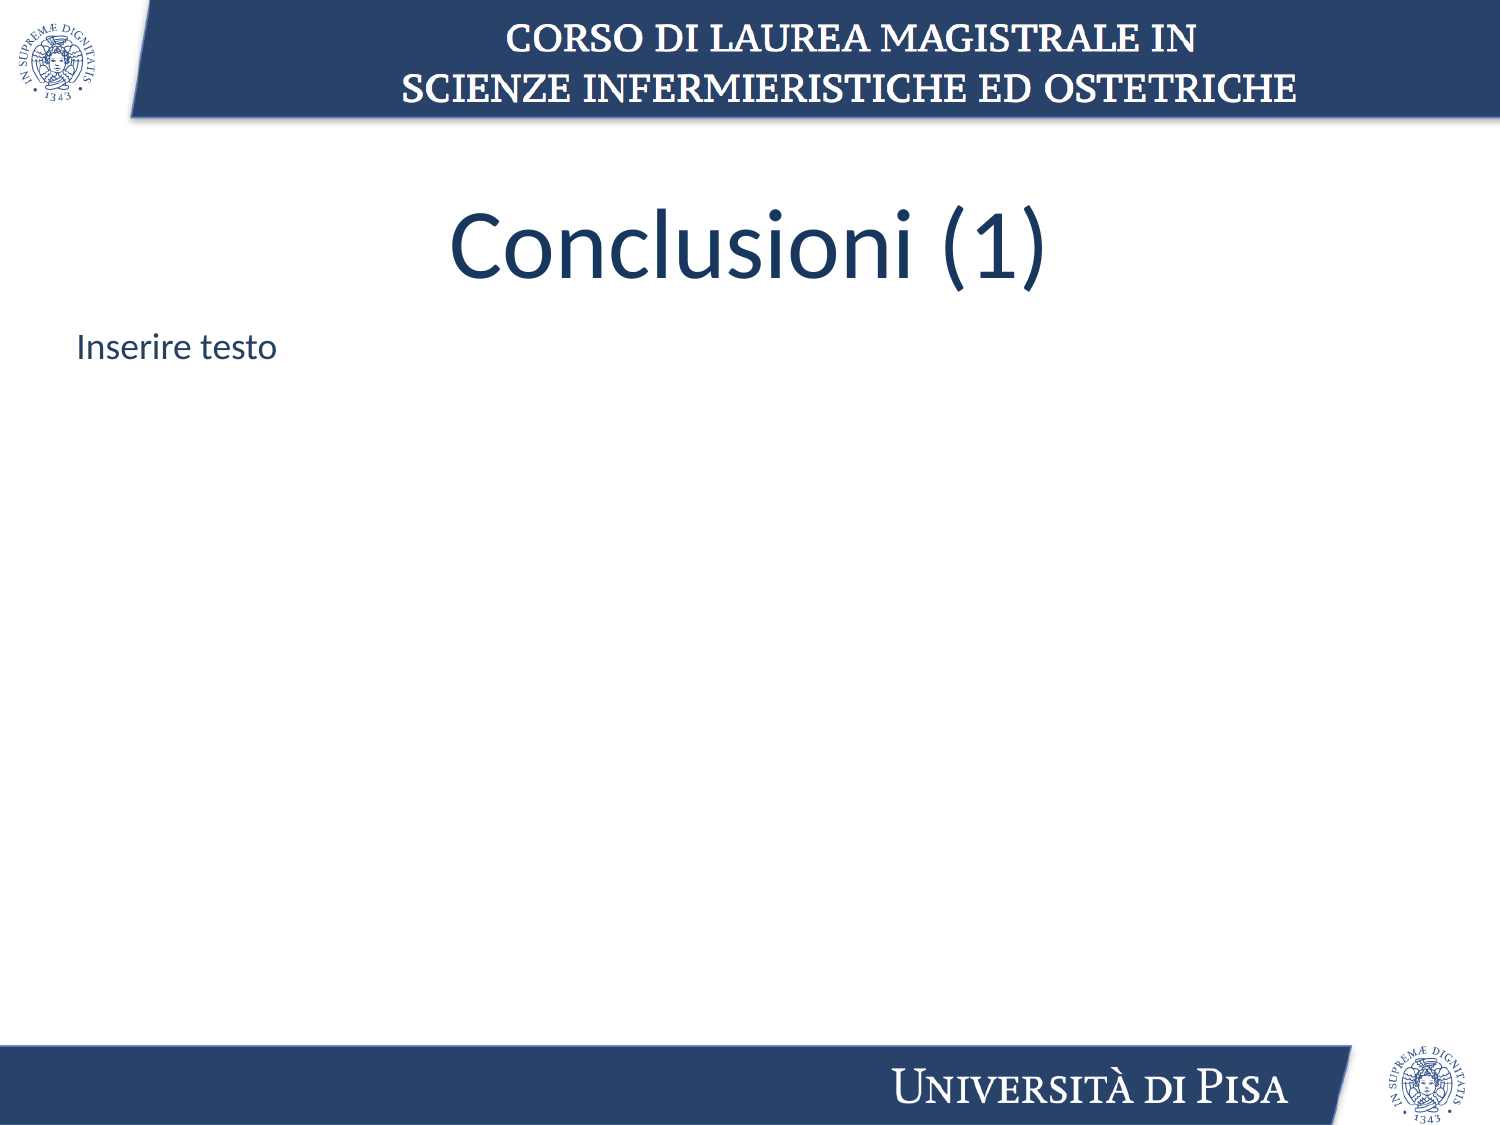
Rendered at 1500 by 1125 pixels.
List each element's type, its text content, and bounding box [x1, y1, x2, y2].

text_box Inserire testo [68, 314, 1432, 959]
picture [0, 0, 1500, 1125]
text_box Conclusioni (1) [169, 171, 1330, 307]
